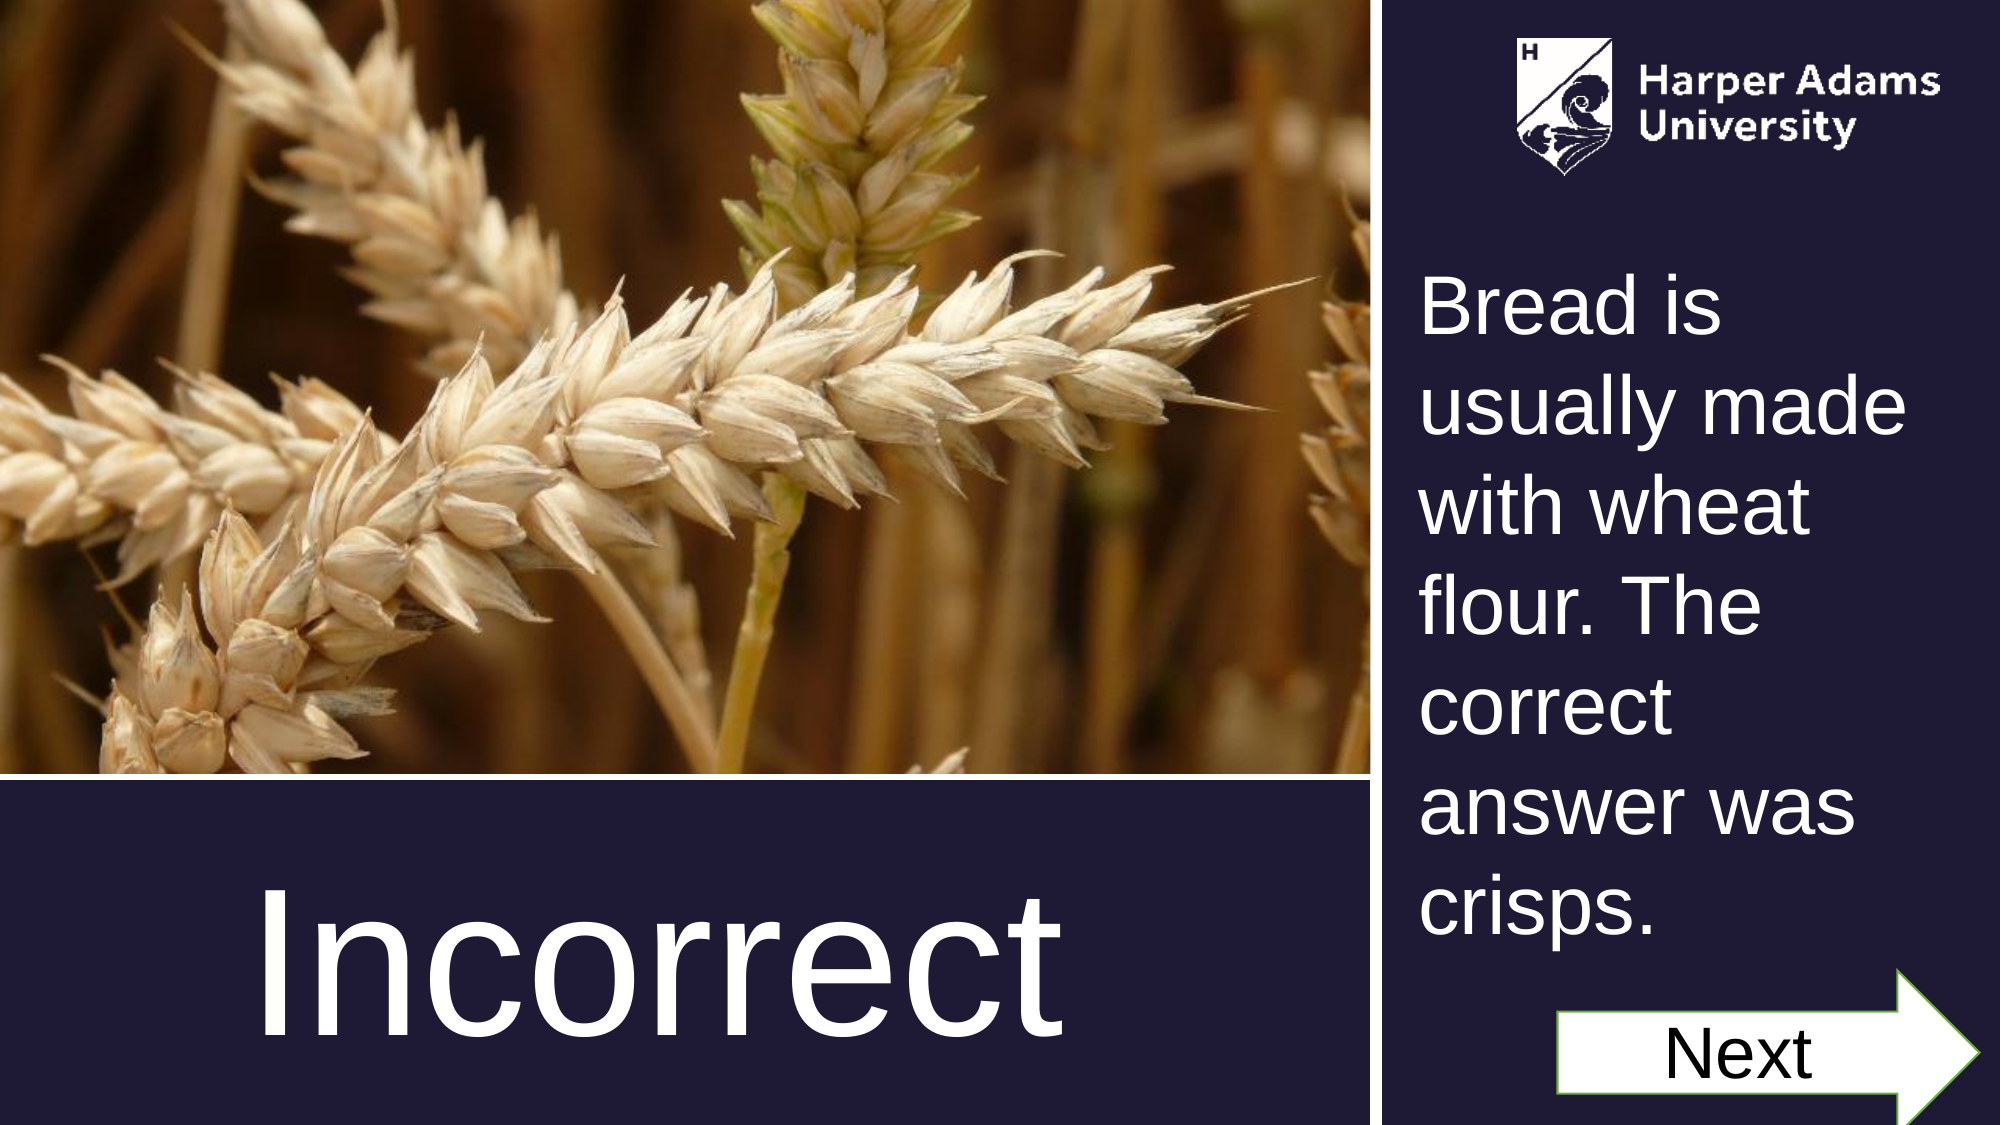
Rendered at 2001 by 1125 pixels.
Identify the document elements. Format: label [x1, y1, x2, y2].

text_box [1376, 0, 2000, 1125]
text_box [0, 774, 1375, 1125]
picture [1517, 38, 1940, 177]
picture [0, 0, 1371, 774]
text_box [1371, 0, 1375, 773]
